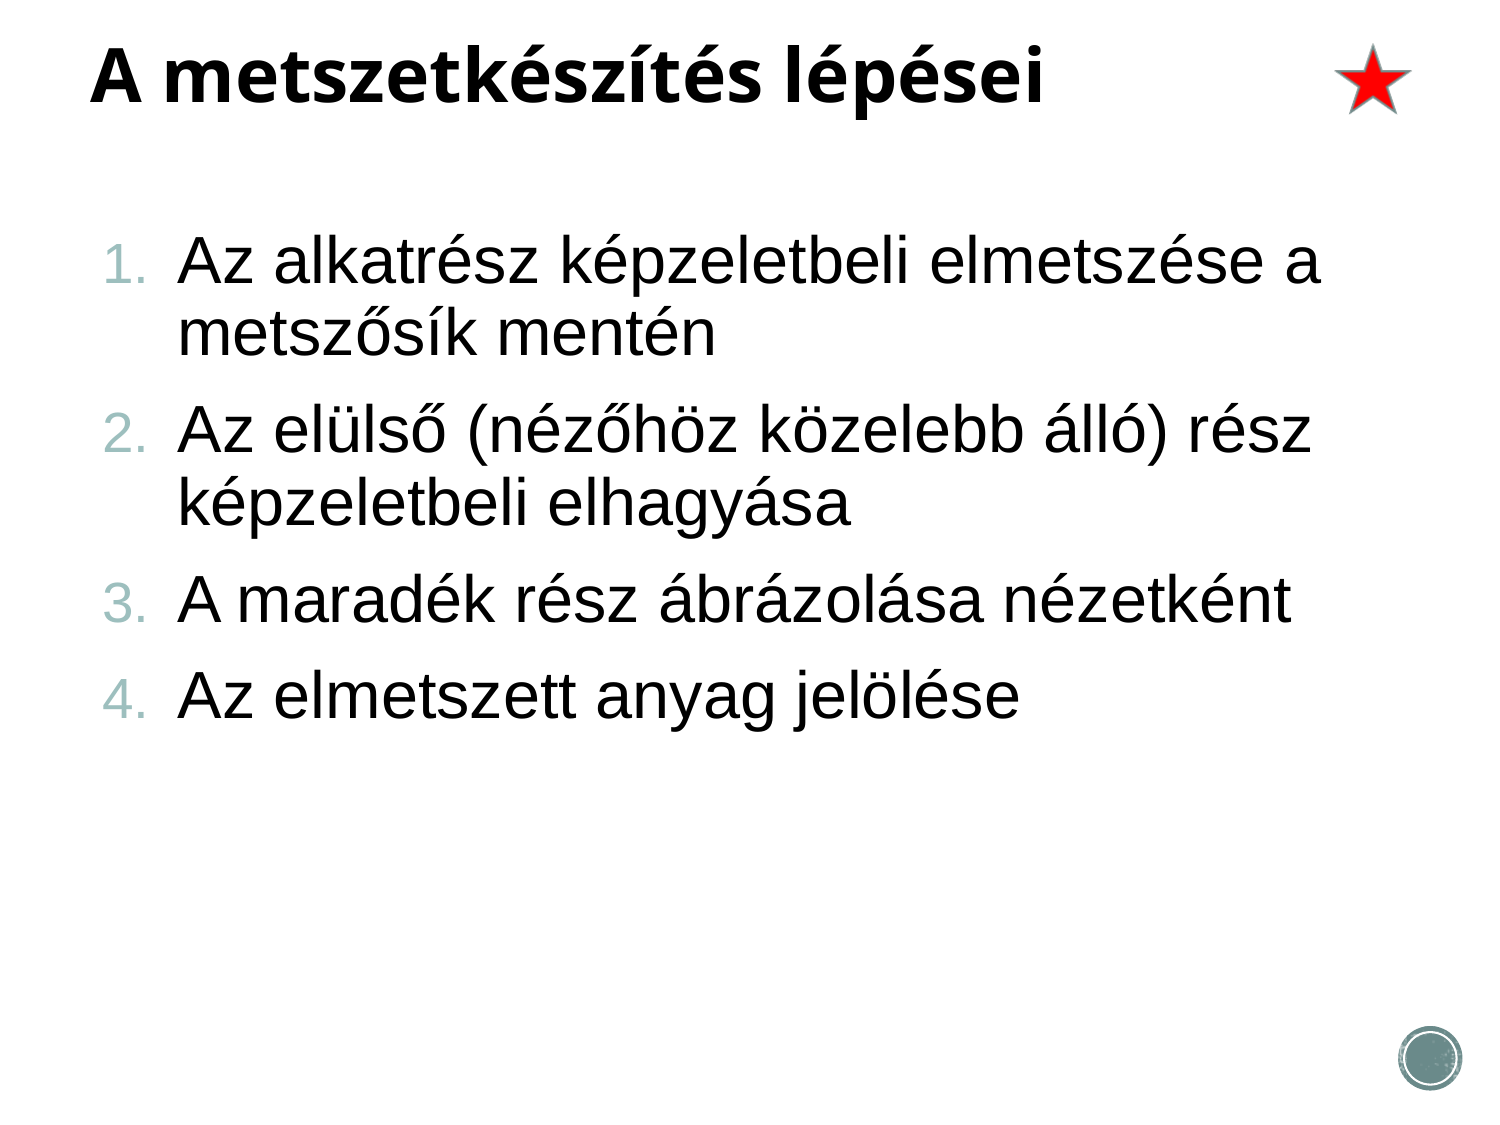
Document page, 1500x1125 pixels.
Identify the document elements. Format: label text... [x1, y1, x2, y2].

picture [1333, 42, 1413, 115]
list Az alkatrész képzeletbeli elmetszése a metszősík mentén Az elülső (nézőhöz közelebb álló) rész képzeletbeli elhagyása A maradék rész ábrázolása nézetként Az elmetszett anyag jelölése [87, 218, 1413, 776]
title A metszetkészítés lépései [75, 0, 1426, 158]
